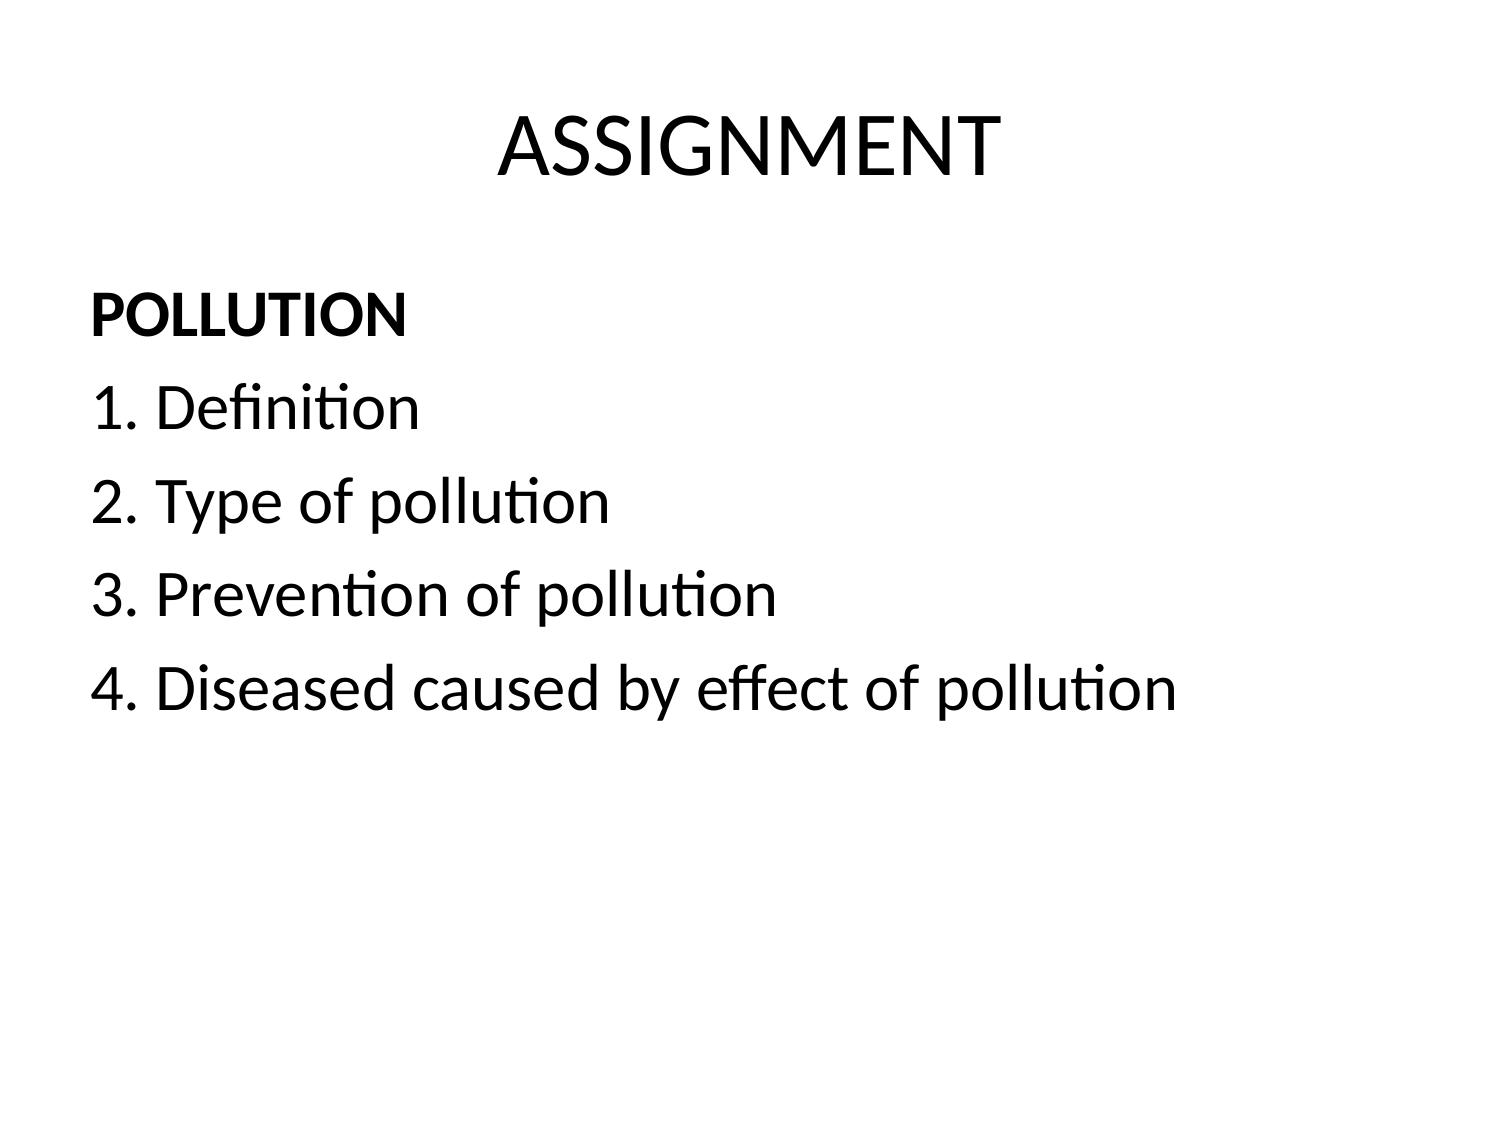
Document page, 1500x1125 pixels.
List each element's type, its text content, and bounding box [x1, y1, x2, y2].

list POLLUTION 1. Definition 2. Type of pollution 3. Prevention of pollution 4. Diseased caused by effect of pollution [75, 262, 1425, 1005]
title ASSIGNMENT [75, 45, 1425, 233]
